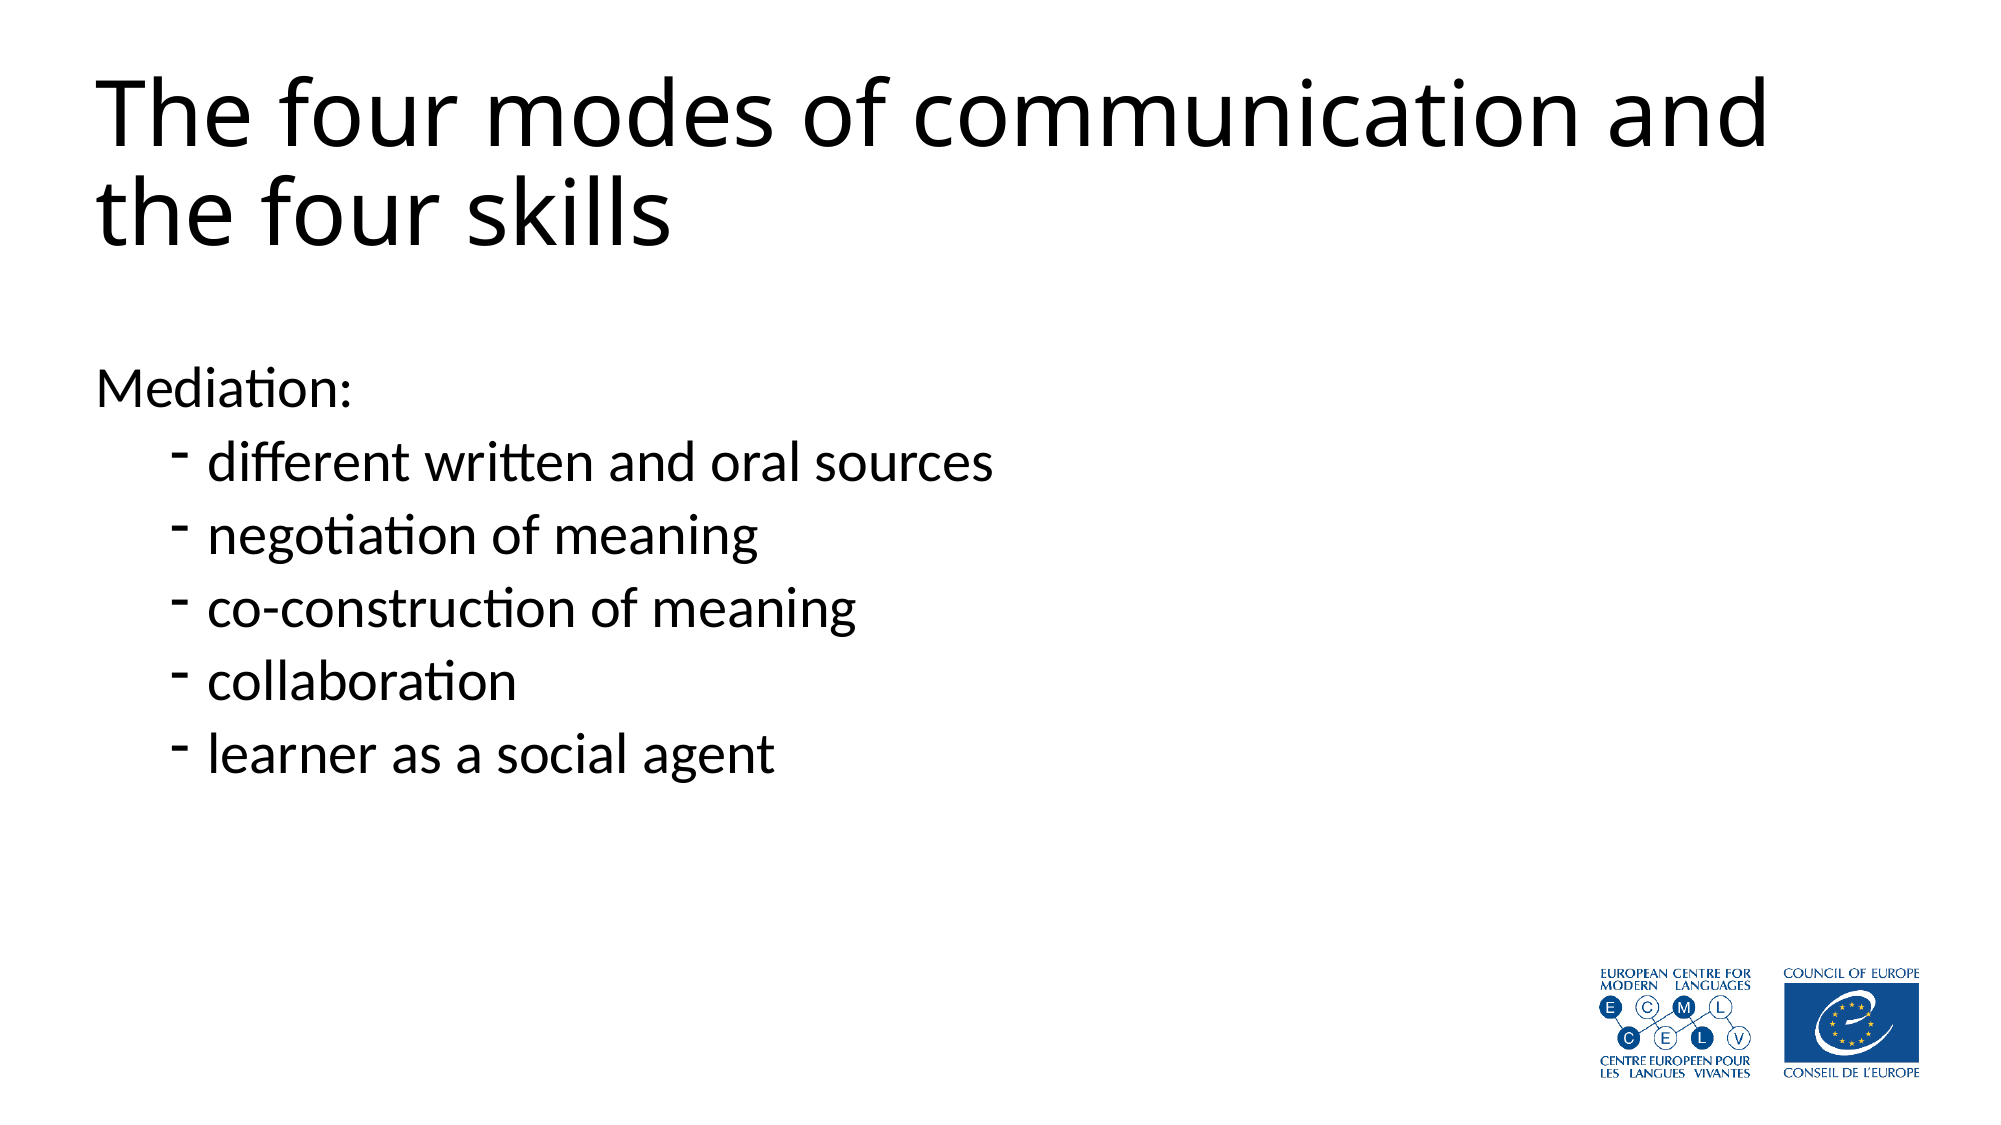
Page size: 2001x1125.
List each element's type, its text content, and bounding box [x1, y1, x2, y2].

picture [1598, 967, 1921, 1078]
list Mediation: different written and oral sources negotiation of meaning co-construction of meaning collaboration learner as a social agent [80, 299, 1921, 964]
title The four modes of communication and the four skills [80, 59, 1921, 278]
